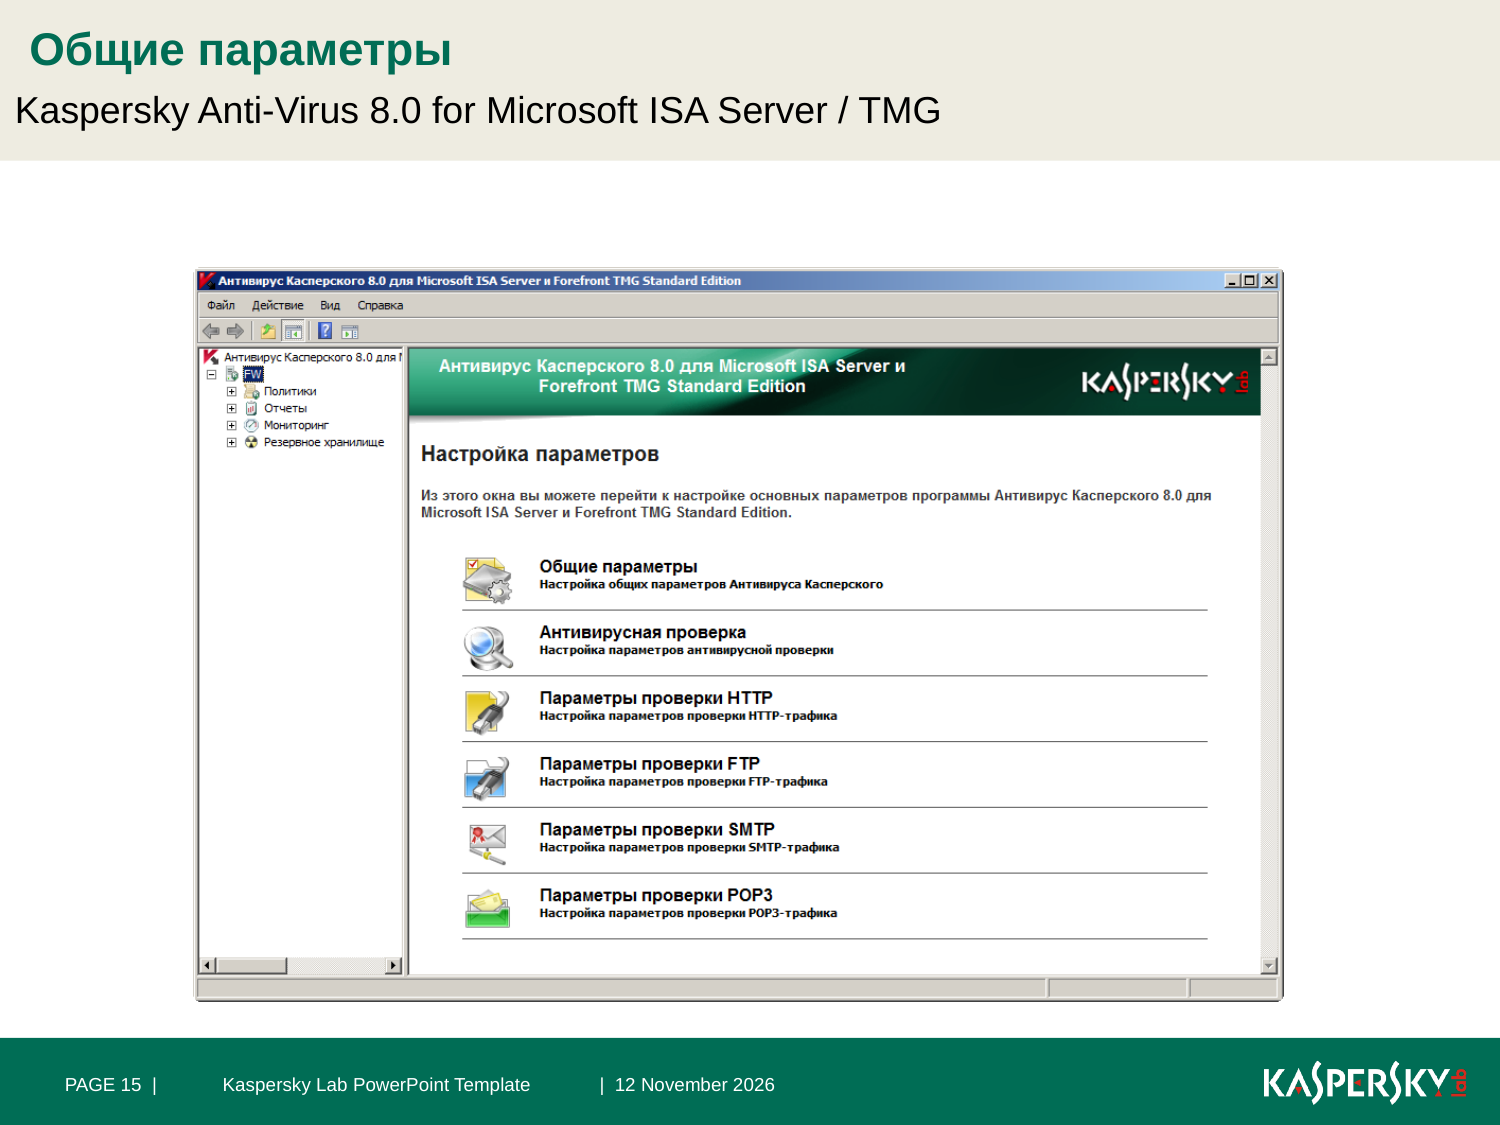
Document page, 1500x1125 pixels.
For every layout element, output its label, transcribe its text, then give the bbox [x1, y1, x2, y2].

text_box Kaspersky Anti-Virus 8.0 for Microsoft ISA Server / TMG [0, 78, 1489, 110]
title Общие параметры [29, 110, 1460, 185]
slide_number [601, 1054, 950, 1115]
slide_number PAGE 15 | [64, 1054, 172, 1115]
picture [1236, 1041, 1494, 1124]
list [193, 266, 1284, 1002]
footer Kaspersky Lab PowerPoint Template [172, 1054, 601, 1115]
title Общие параметры [29, 19, 1460, 78]
